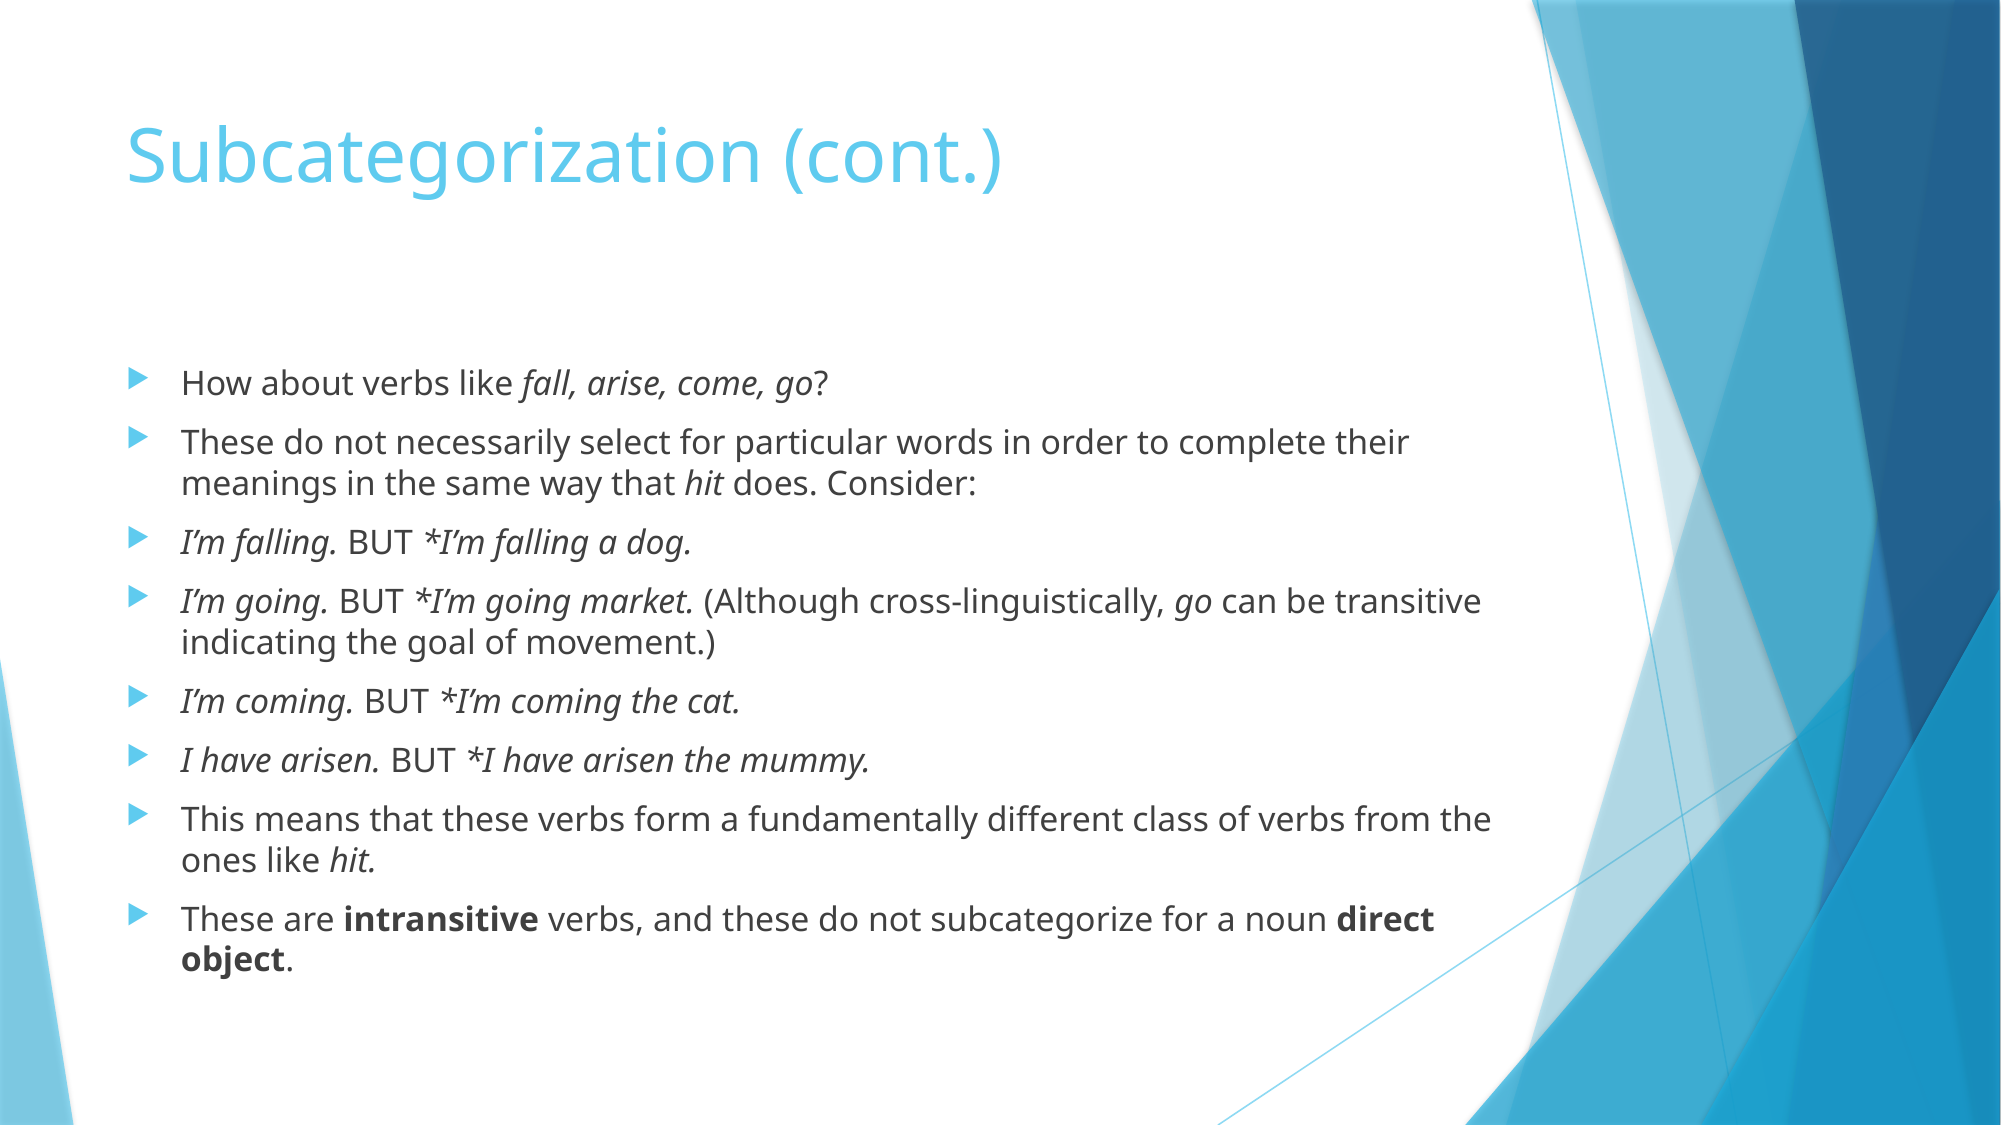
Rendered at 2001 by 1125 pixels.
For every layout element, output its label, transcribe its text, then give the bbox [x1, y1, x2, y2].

list How about verbs like fall, arise, come, go? These do not necessarily select for particular words in order to complete their meanings in the same way that hit does. Consider: I’m falling. BUT *I’m falling a dog. I’m going. BUT *I’m going market. (Although cross-linguistically, go can be transitive indicating the goal of movement.) I’m coming. BUT *I’m coming the cat. I have arisen. BUT *I have arisen the mummy. This means that these verbs form a fundamentally different class of verbs from the ones like hit. These are intransitive verbs, and these do not subcategorize for a noun direct object. [111, 354, 1522, 992]
title Subcategorization (cont.) [111, 99, 1522, 317]
